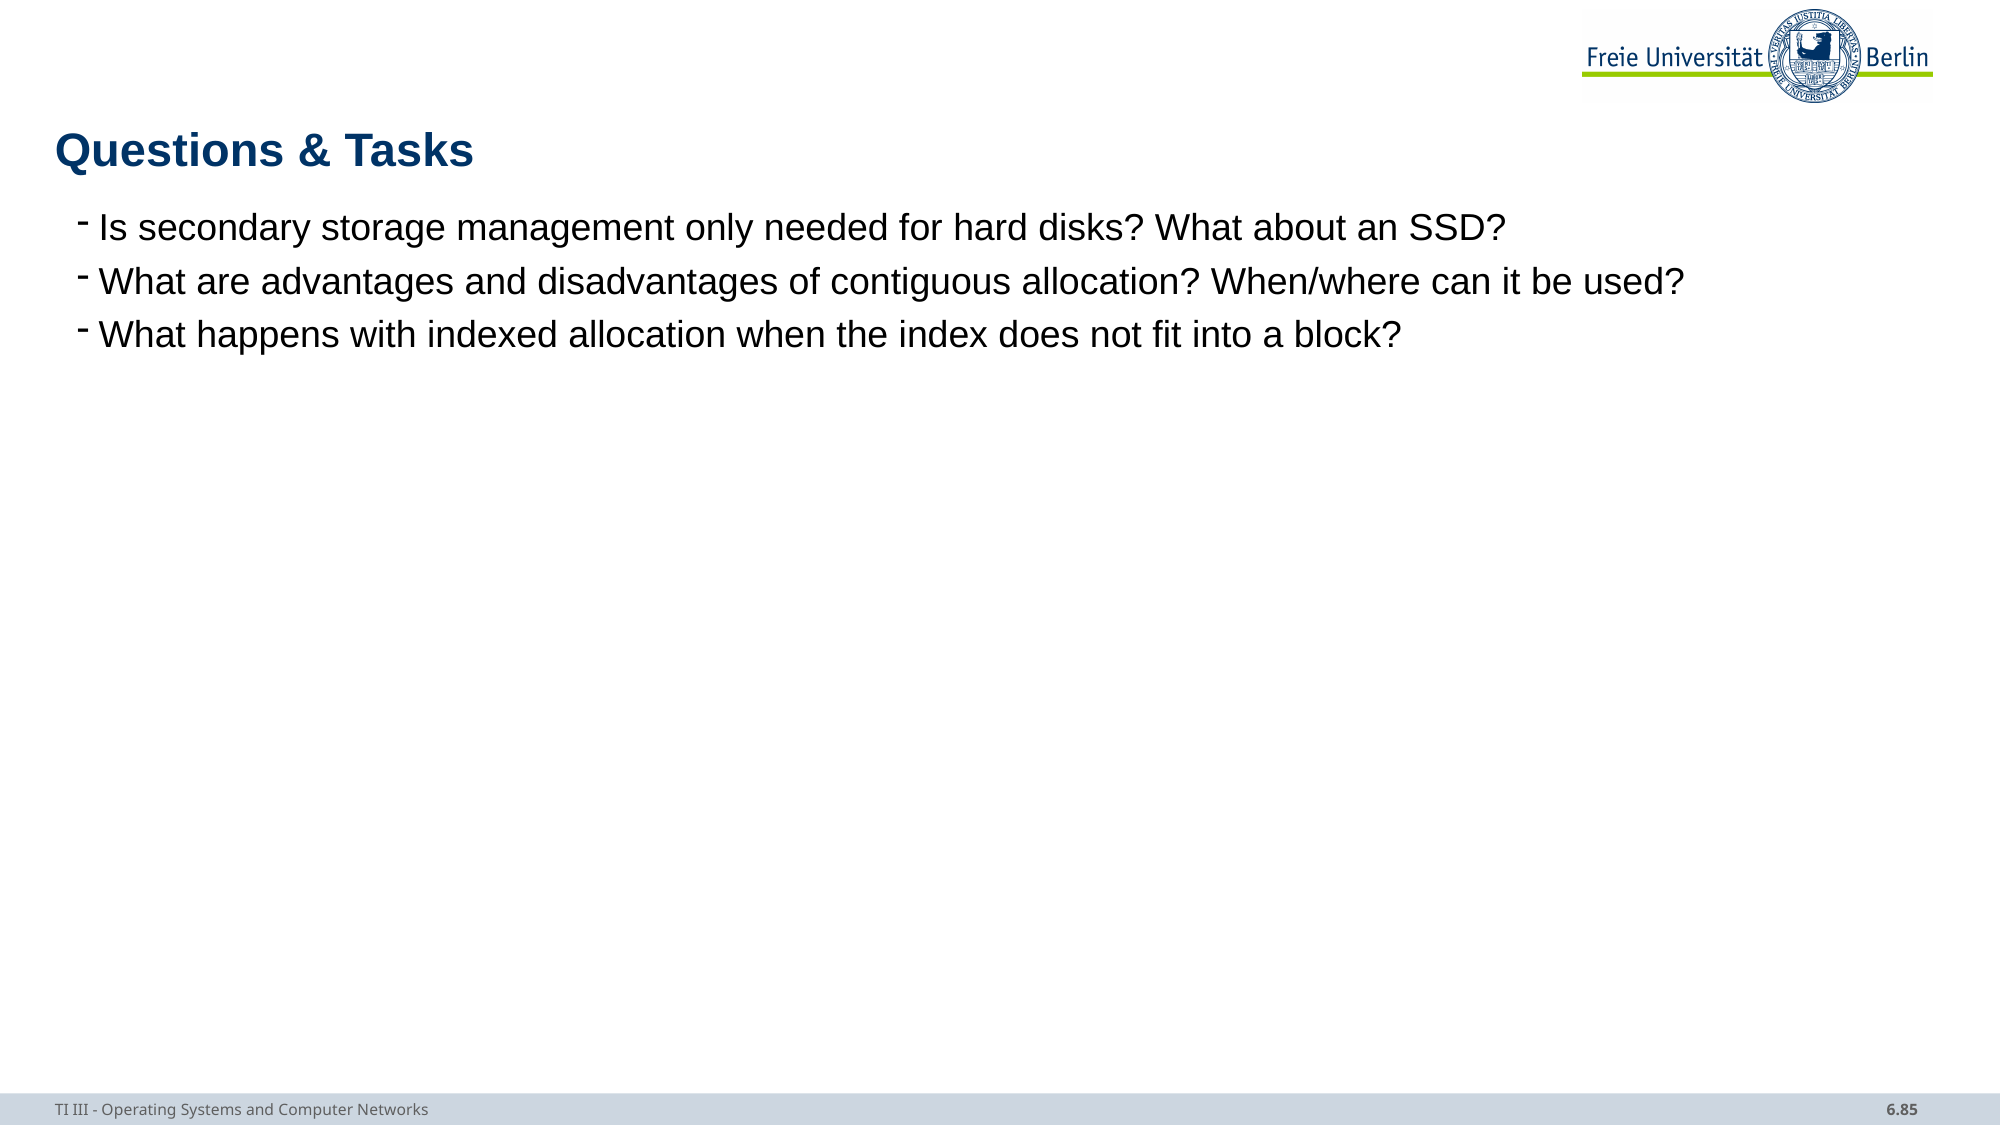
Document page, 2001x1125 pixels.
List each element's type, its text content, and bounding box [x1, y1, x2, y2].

list Is secondary storage management only needed for hard disks? What about an SSD? What are advantages and disadvantages of contiguous allocation? When/where can it be used? What happens with indexed allocation when the index does not fit into a block? [54, 201, 1946, 1064]
title Questions & Tasks [54, 117, 1946, 188]
footer TI III - Operating Systems and Computer Networks [54, 1091, 1363, 1125]
picture [1582, 9, 1933, 103]
